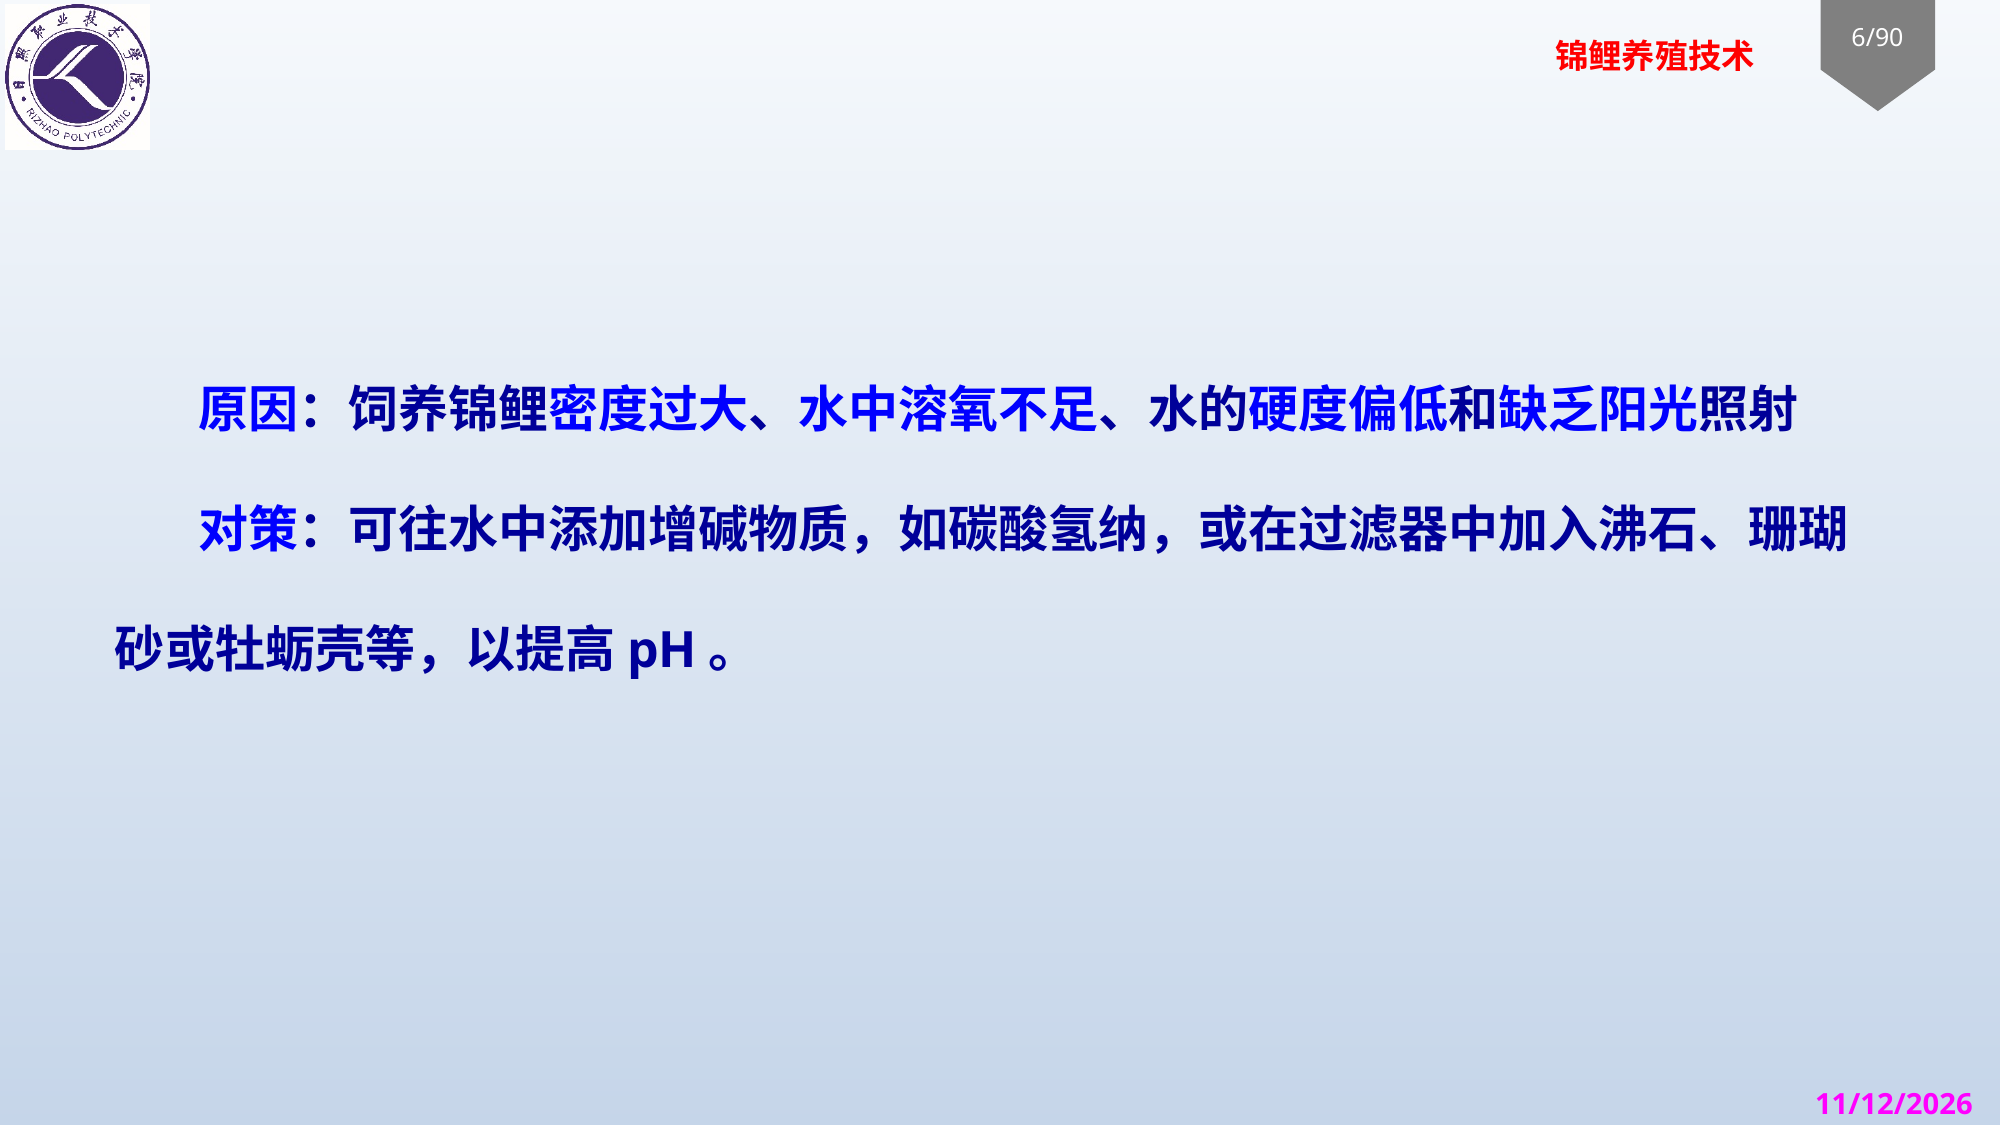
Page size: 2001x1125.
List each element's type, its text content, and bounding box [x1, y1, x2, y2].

picture [5, 4, 150, 150]
list 原因：饲养锦鲤密度过大、水中溶氧不足、水的硬度偏低和缺乏阳光照射 对策：可往水中添加增碱物质，如碳酸氢纳，或在过滤器中加入沸石、珊瑚砂或牡蛎壳等，以提高pH。 [99, 310, 1900, 1040]
